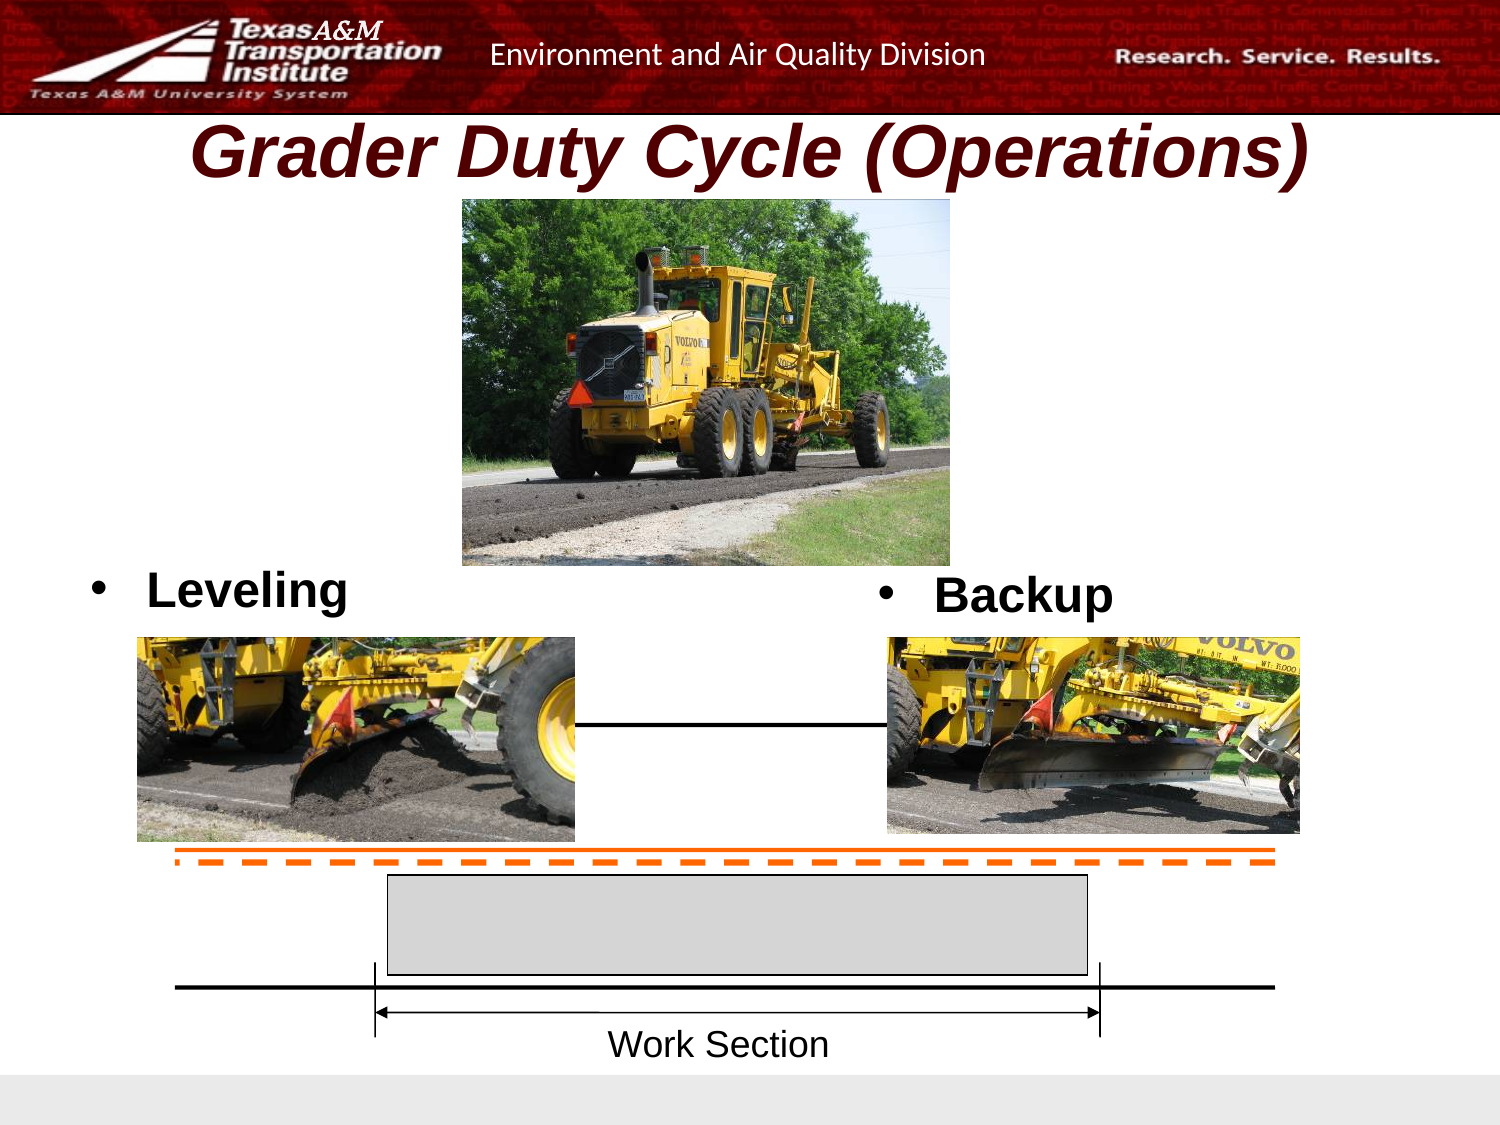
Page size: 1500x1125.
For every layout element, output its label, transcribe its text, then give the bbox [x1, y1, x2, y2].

picture [639, 51, 647, 62]
text_box [738, 875, 1088, 975]
list Leveling [75, 270, 738, 1013]
picture [778, 46, 792, 62]
picture [137, 637, 576, 843]
text_box [863, 1006, 1100, 1019]
list Backup [862, 275, 1388, 908]
picture [596, 51, 603, 62]
picture [887, 637, 1301, 835]
picture [973, 51, 981, 62]
picture [734, 47, 741, 57]
text_box [375, 1006, 574, 1019]
picture [510, 51, 518, 62]
picture [462, 199, 951, 566]
picture [606, 51, 613, 62]
title Grader Duty Cycle (Operations) [0, 62, 1500, 233]
picture [884, 46, 895, 62]
picture [691, 51, 699, 62]
picture [0, 0, 1500, 62]
picture [560, 51, 569, 62]
picture [707, 51, 715, 62]
picture [579, 51, 587, 62]
text_box Work Section [574, 1012, 863, 1073]
picture [955, 51, 964, 62]
